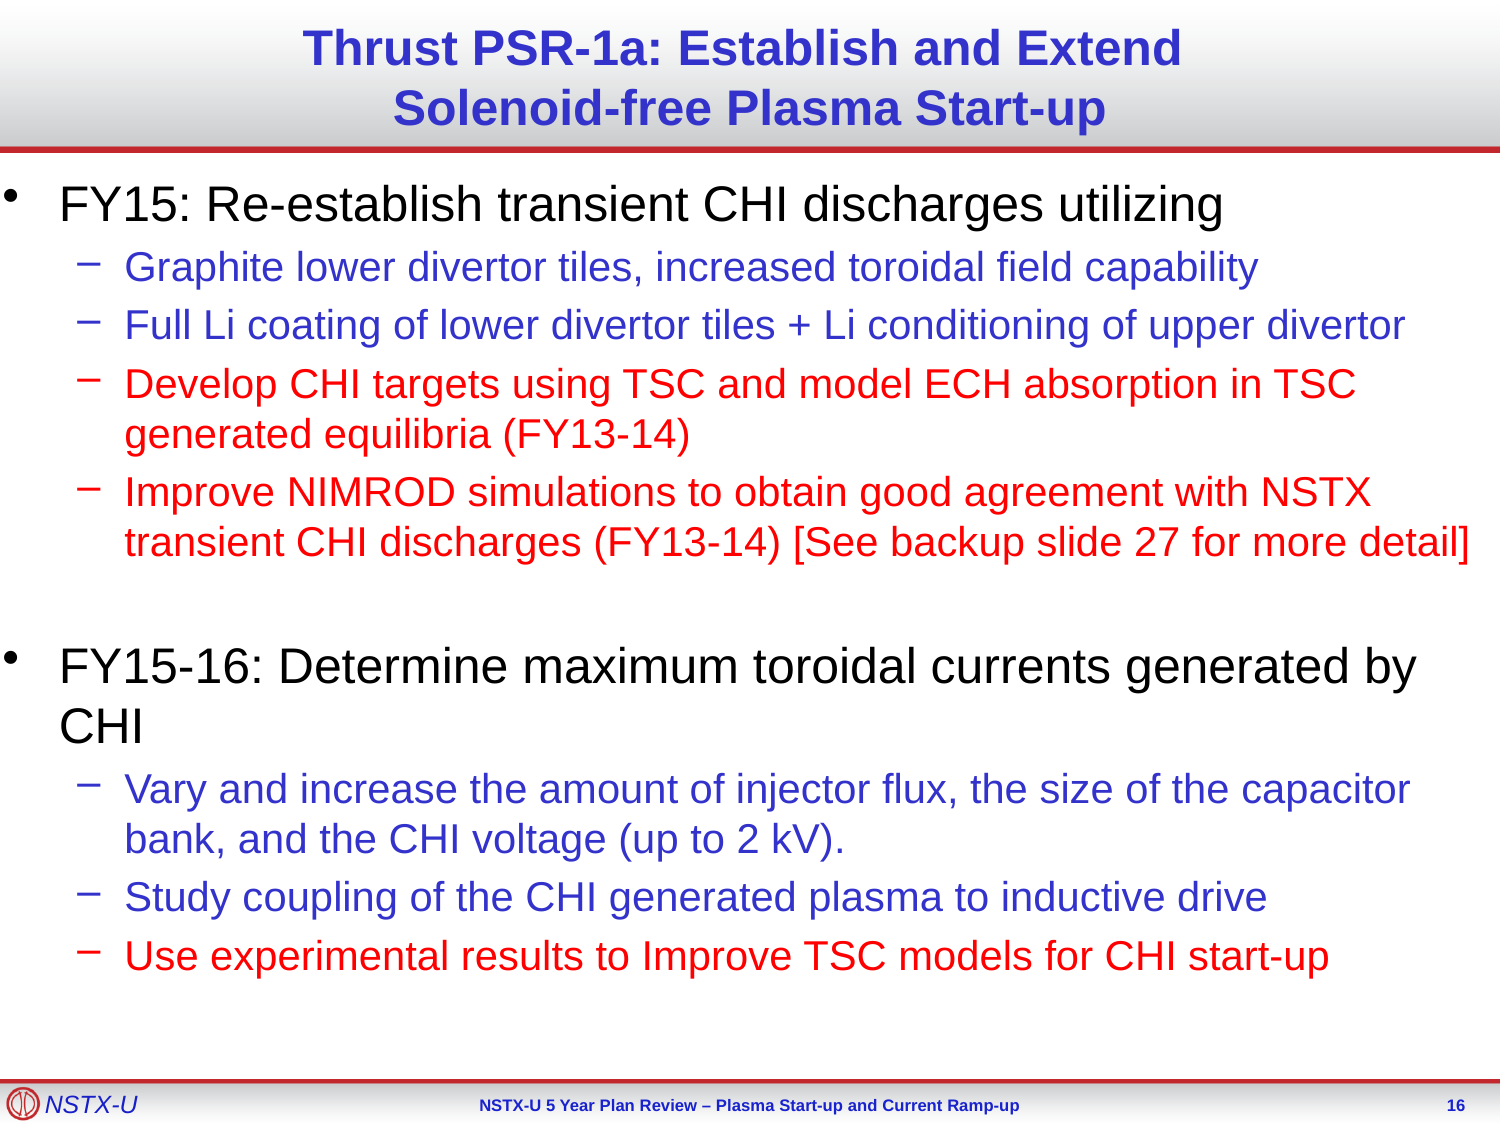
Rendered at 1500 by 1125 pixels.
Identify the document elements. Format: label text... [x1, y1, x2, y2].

title Thrust PSR-1a: Establish and Extend Solenoid-free Plasma Start-up [0, 0, 1500, 151]
picture [0, 1079, 1500, 1125]
list FY15: Re-establish transient CHI discharges utilizing Graphite lower divertor tiles, increased toroidal field capability Full Li coating of lower divertor tiles + Li conditioning of upper divertor Develop CHI targets using TSC and model ECH absorption in TSC generated equilibria (FY13-14) Improve NIMROD simulations to obtain good agreement with NSTX transient CHI discharges (FY13-14) [See backup slide 27 for more detail] FY15-16: Determine maximum toroidal currents generated by CHI Vary and increase the amount of injector flux, the size of the capacitor bank, and the CHI voltage (up to 2 kV). Study coupling of the CHI generated plasma to inductive drive Use experimental results to Improve TSC models for CHI start-up [0, 163, 1500, 1040]
